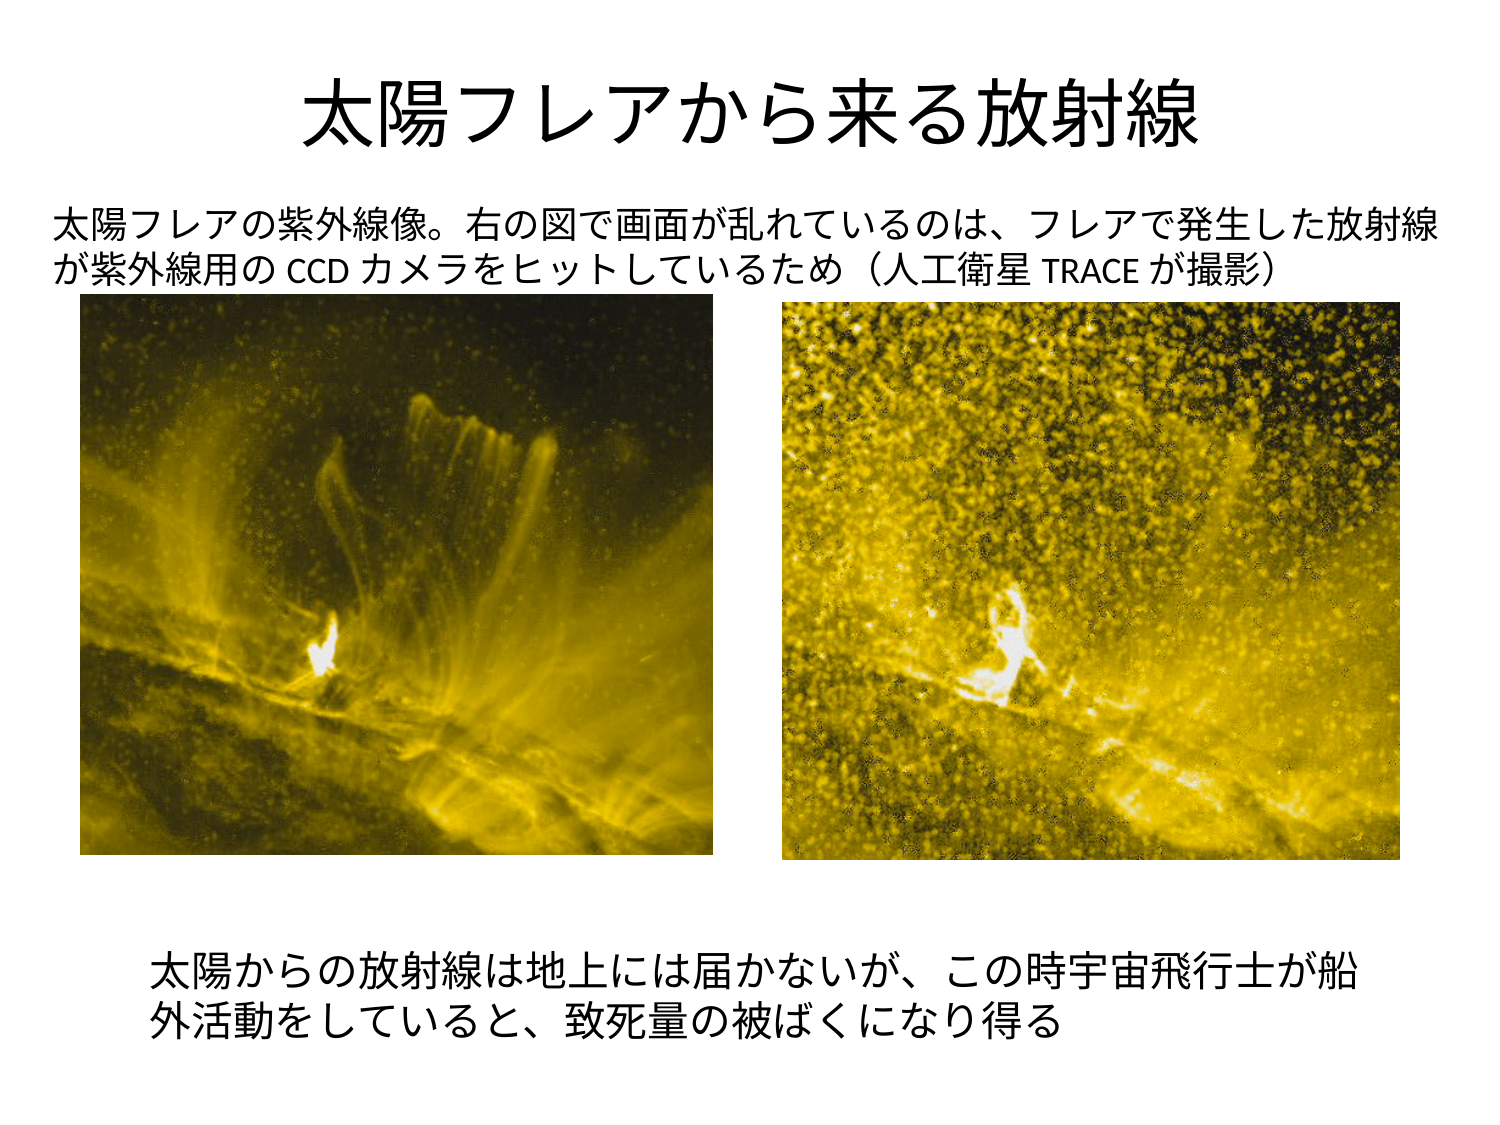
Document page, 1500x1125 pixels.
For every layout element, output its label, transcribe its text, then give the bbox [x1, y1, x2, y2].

text_box 太陽からの放射線は地上には届かないが、この時宇宙飛行士が船外活動をしていると、致死量の被ばくになり得る [134, 937, 1376, 1053]
text_box 太陽フレアの紫外線像。右の図で画面が乱れているのは、フレアで発生した放射線 が紫外線用のCCDカメラをヒットしているため（人工衛星TRACEが撮影） [37, 193, 1454, 299]
title 太陽フレアから来る放射線 [75, 17, 1425, 193]
picture [782, 302, 1401, 860]
picture [80, 293, 713, 855]
